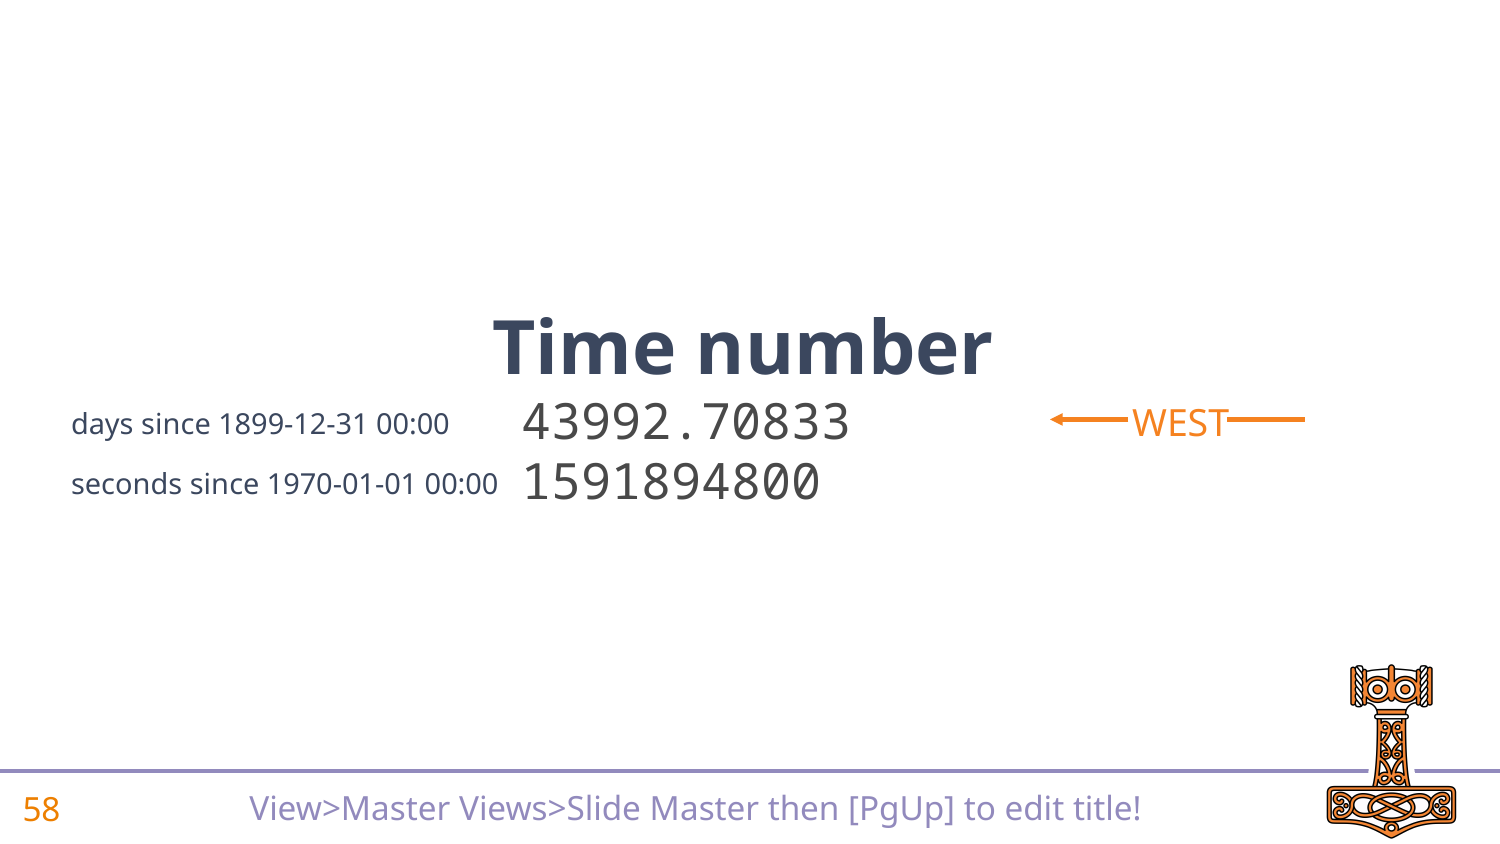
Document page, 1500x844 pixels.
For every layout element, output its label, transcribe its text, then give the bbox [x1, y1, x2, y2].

picture [1320, 655, 1461, 844]
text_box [1049, 391, 1306, 453]
text_box Time number days since 1899-12-31 00:00 43992.70833 seconds since 1970-01-01 00:00 1591894800 [55, 111, 1431, 743]
